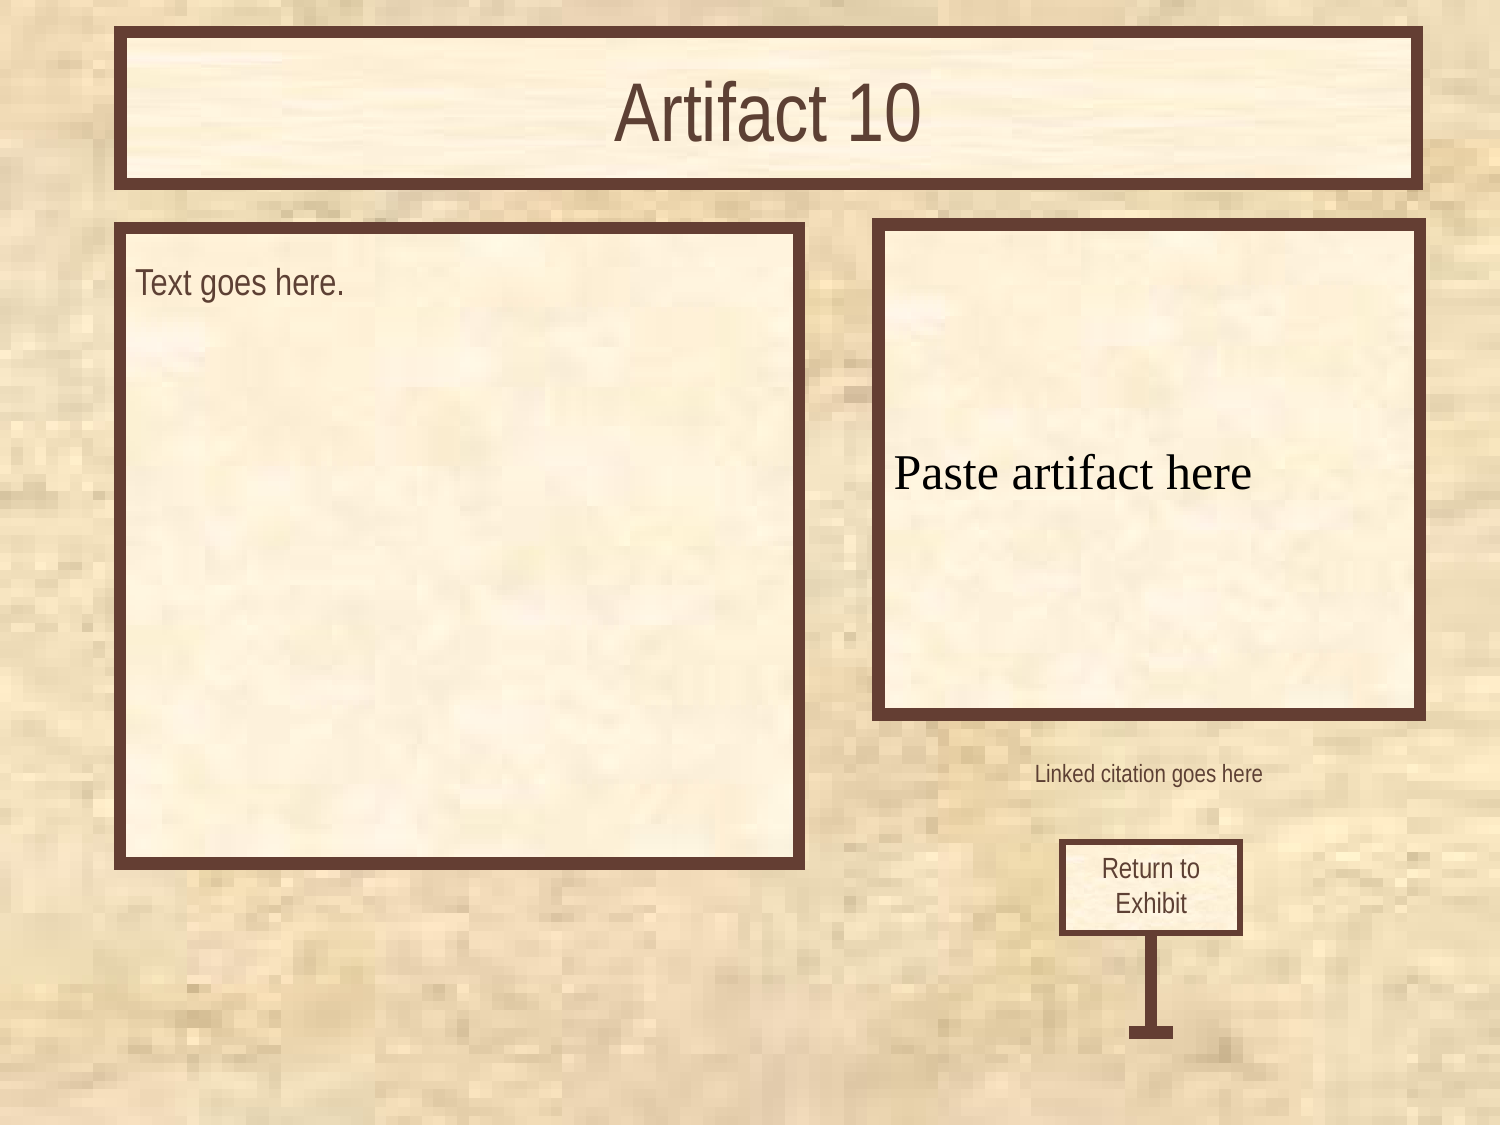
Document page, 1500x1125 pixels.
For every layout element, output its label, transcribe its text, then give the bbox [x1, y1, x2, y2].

text_box Paste artifact here [878, 224, 1421, 715]
text_box Linked citation goes here [874, 750, 1425, 796]
picture [0, 0, 1500, 1125]
text_box Text goes here. [120, 228, 800, 864]
title Artifact 10 [120, 31, 1418, 185]
text_box Return to Exhibit [1062, 842, 1240, 934]
